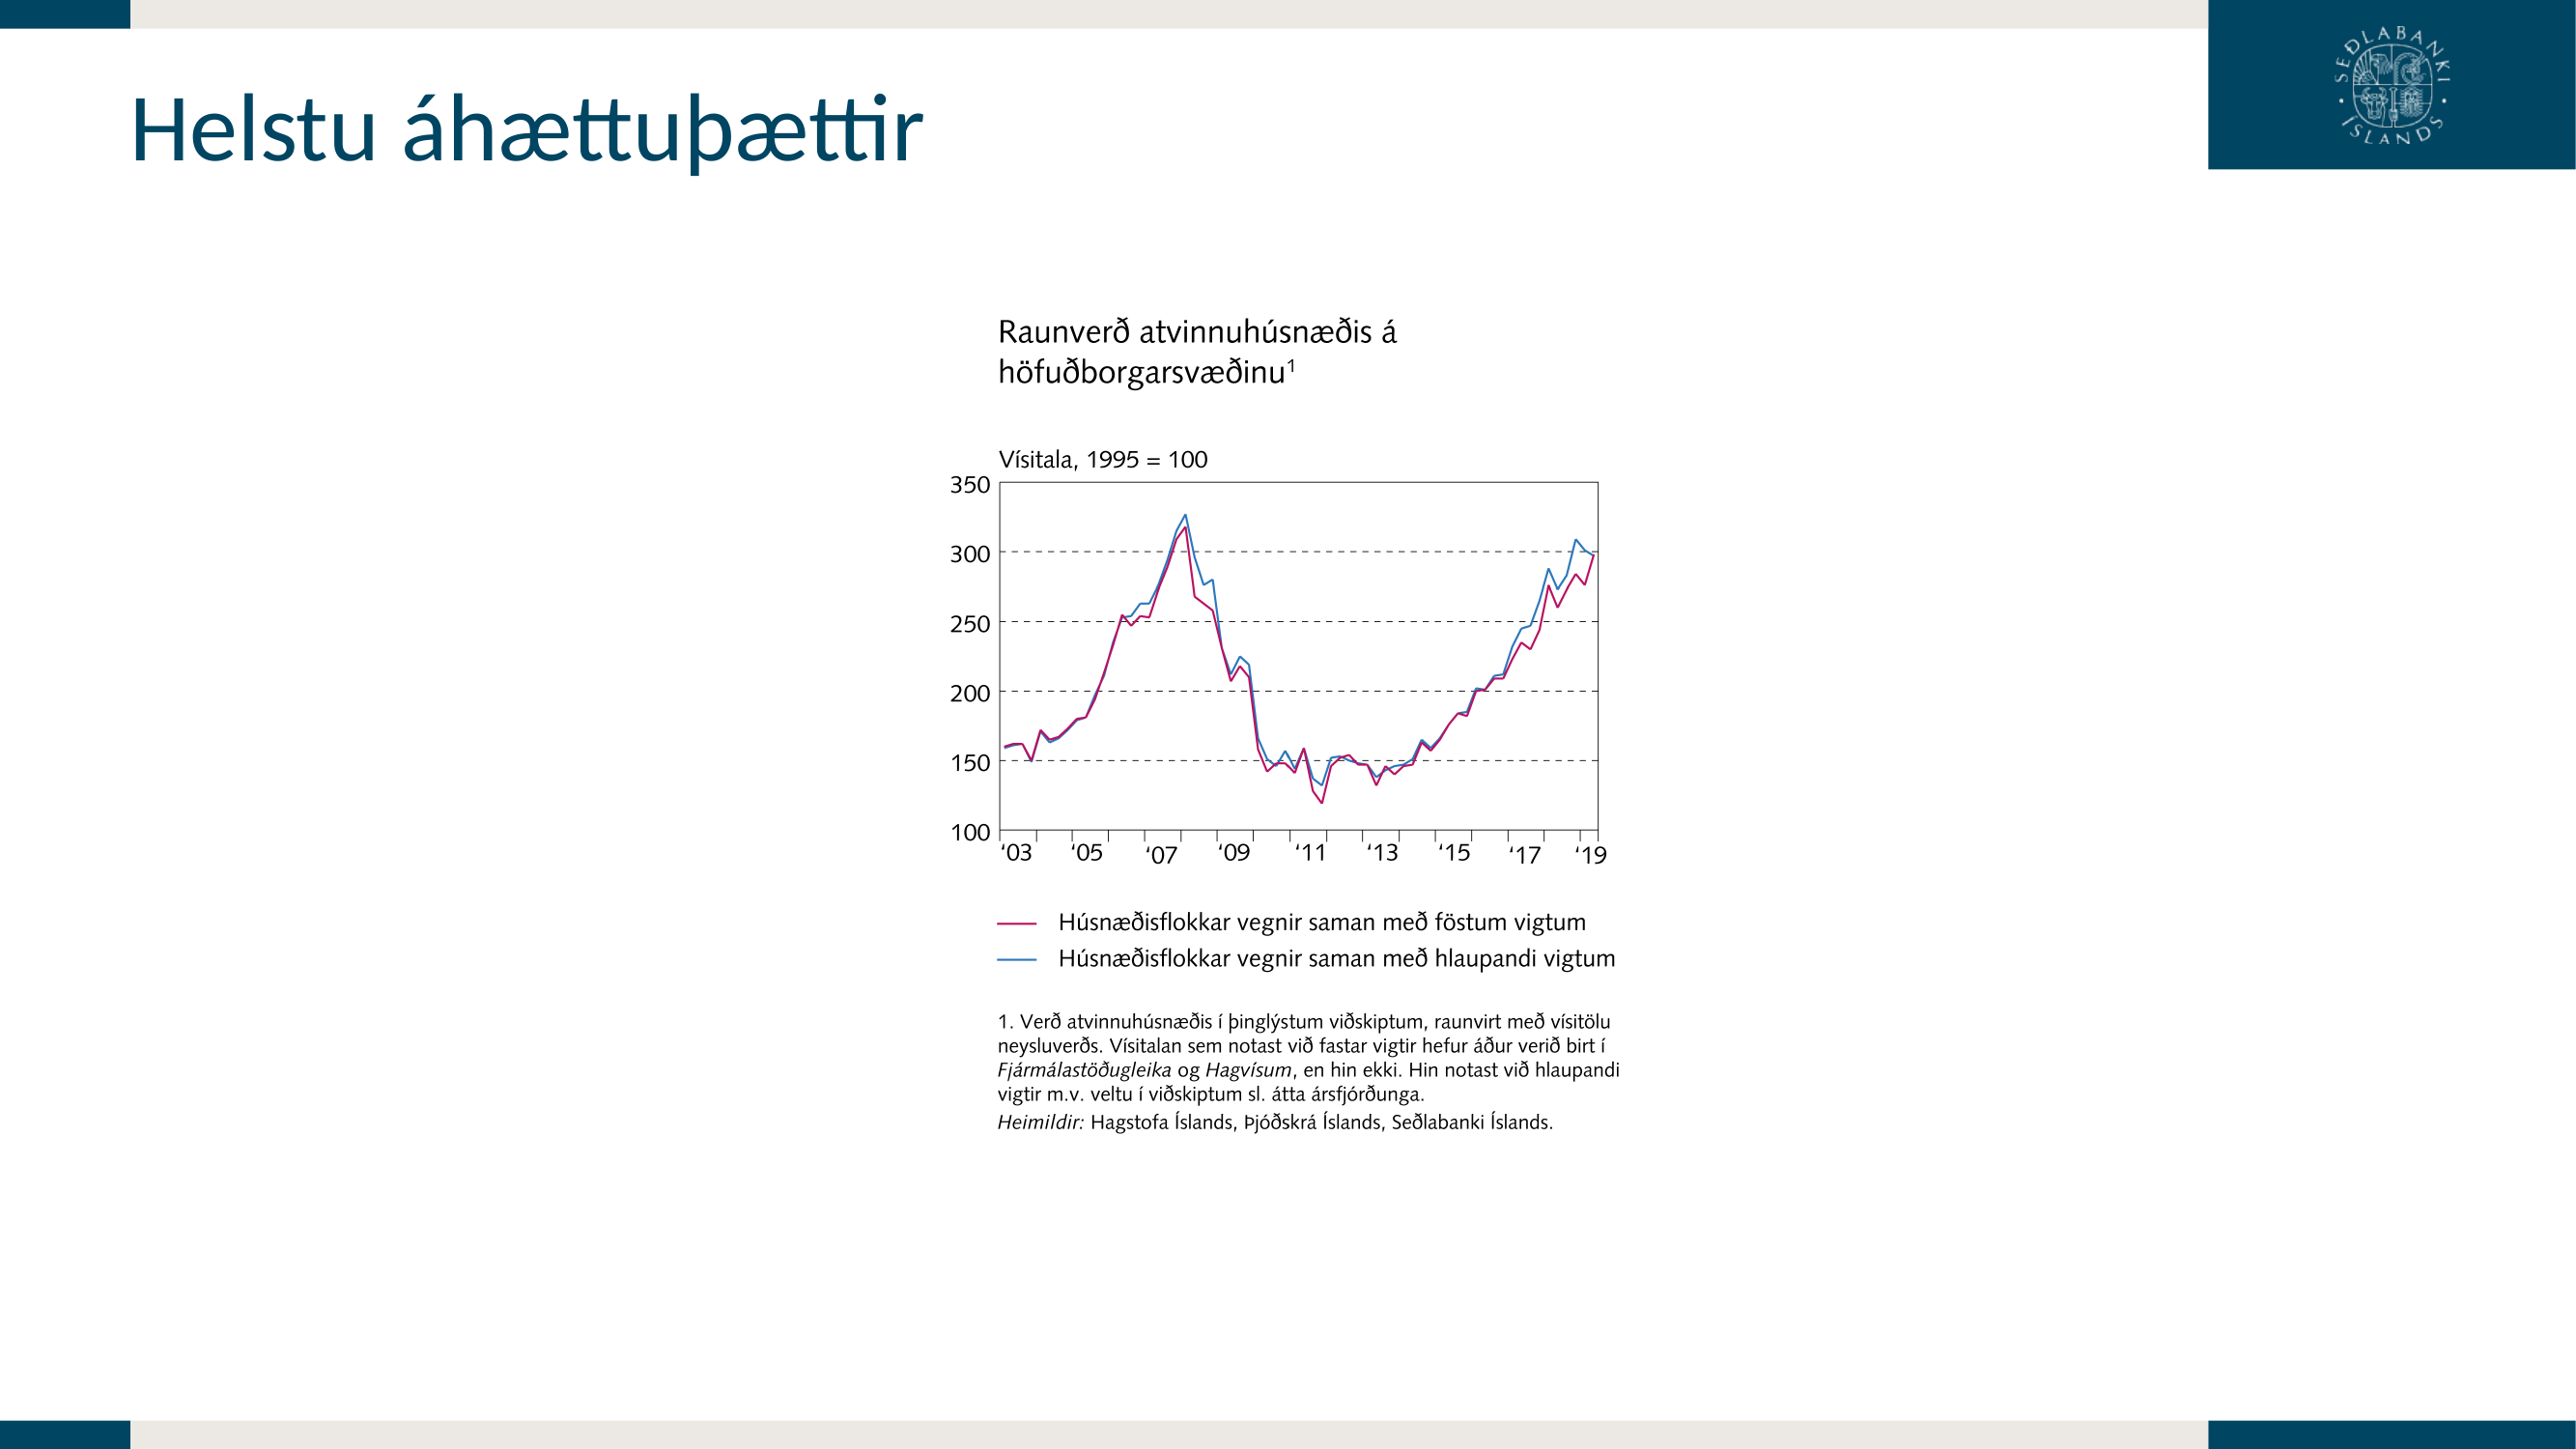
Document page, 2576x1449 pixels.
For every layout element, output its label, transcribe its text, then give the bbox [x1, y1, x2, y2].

picture [949, 315, 1626, 1134]
title Helstu áhættuþættir [129, 86, 2178, 290]
